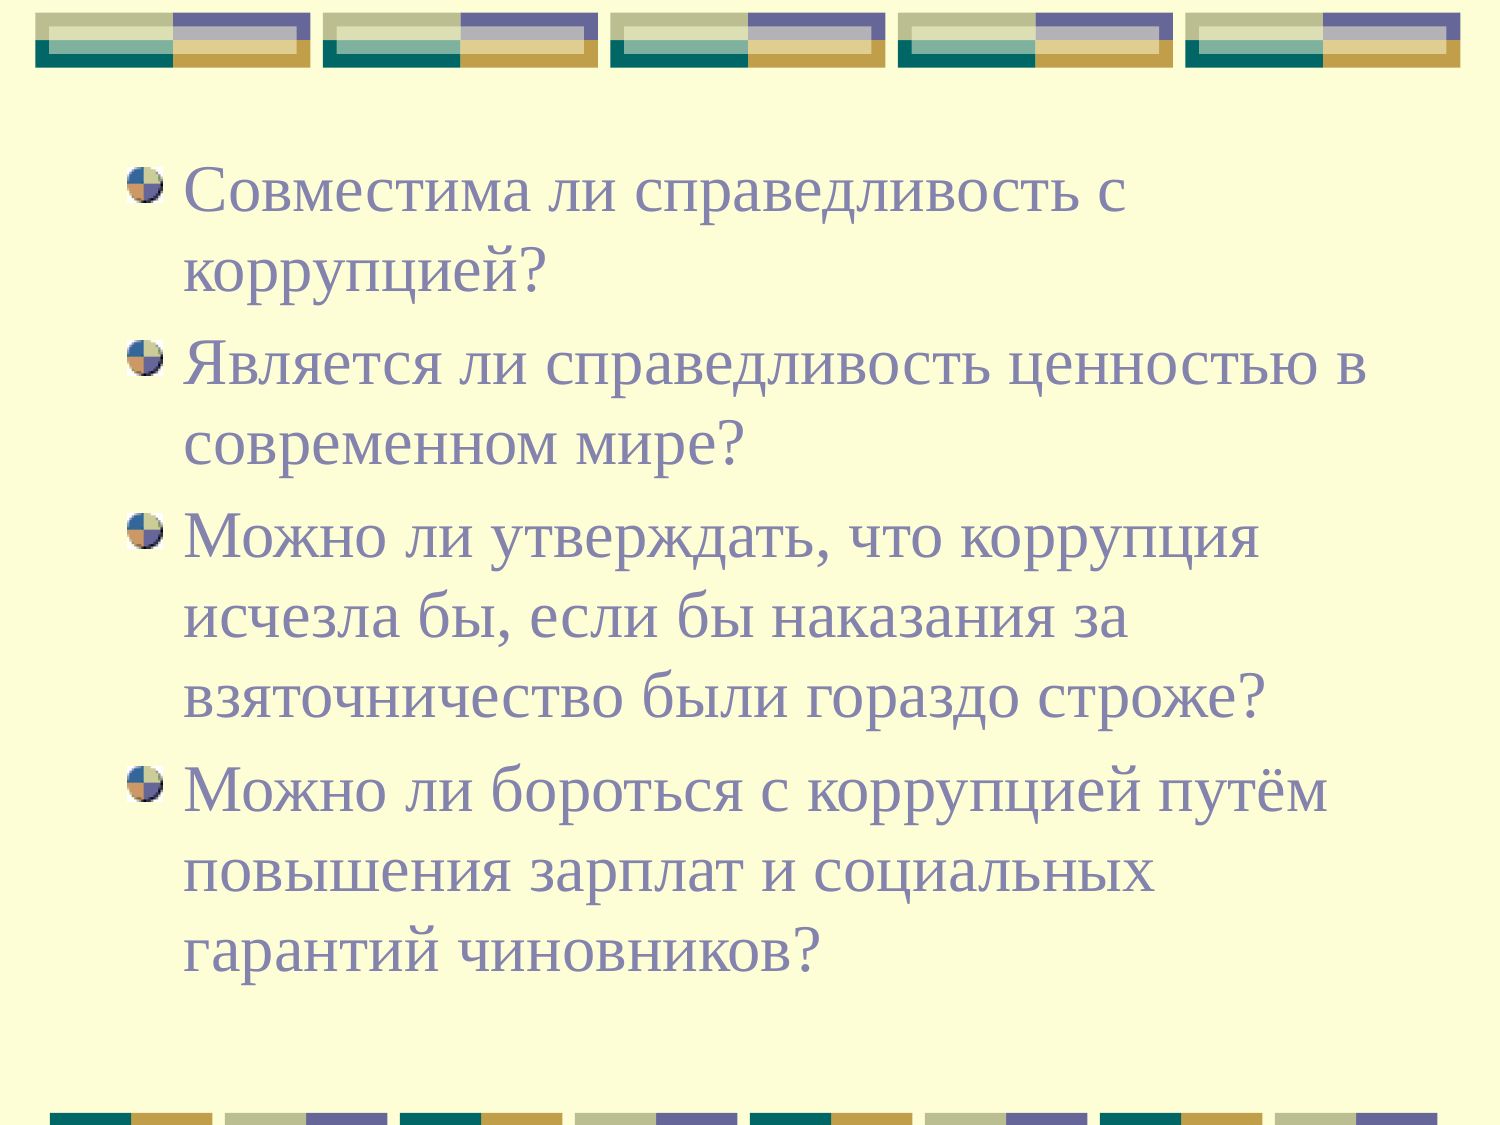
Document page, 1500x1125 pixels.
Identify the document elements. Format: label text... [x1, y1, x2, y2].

picture [127, 340, 163, 376]
list Совместима ли справедливость с коррупцией? Является ли справедливость ценностью в современном мире? Можно ли утверждать, что коррупция исчезла бы, если бы наказания за взяточничество были гораздо строже? Можно ли бороться с коррупцией путём повышения зарплат и социальных гарантий чиновников? [112, 136, 1388, 1001]
picture [127, 167, 163, 203]
picture [127, 766, 163, 802]
picture [127, 513, 163, 549]
